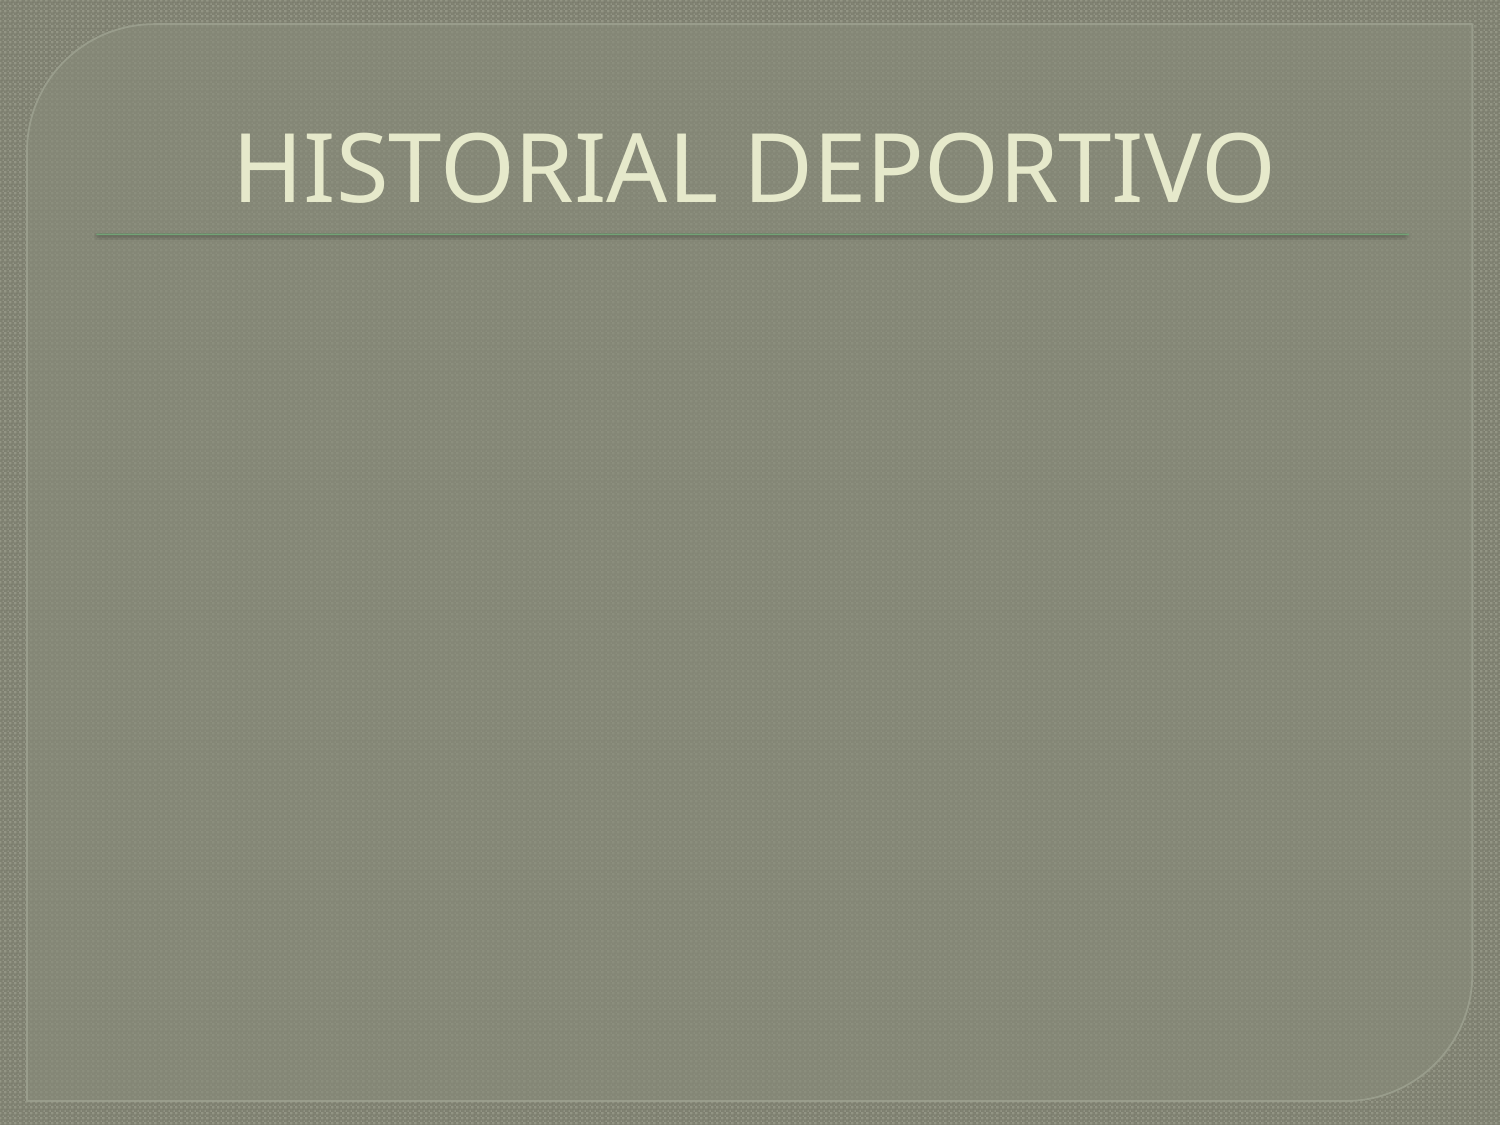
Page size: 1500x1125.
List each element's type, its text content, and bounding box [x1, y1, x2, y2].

title HISTORIAL DEPORTIVO [75, 41, 1425, 230]
